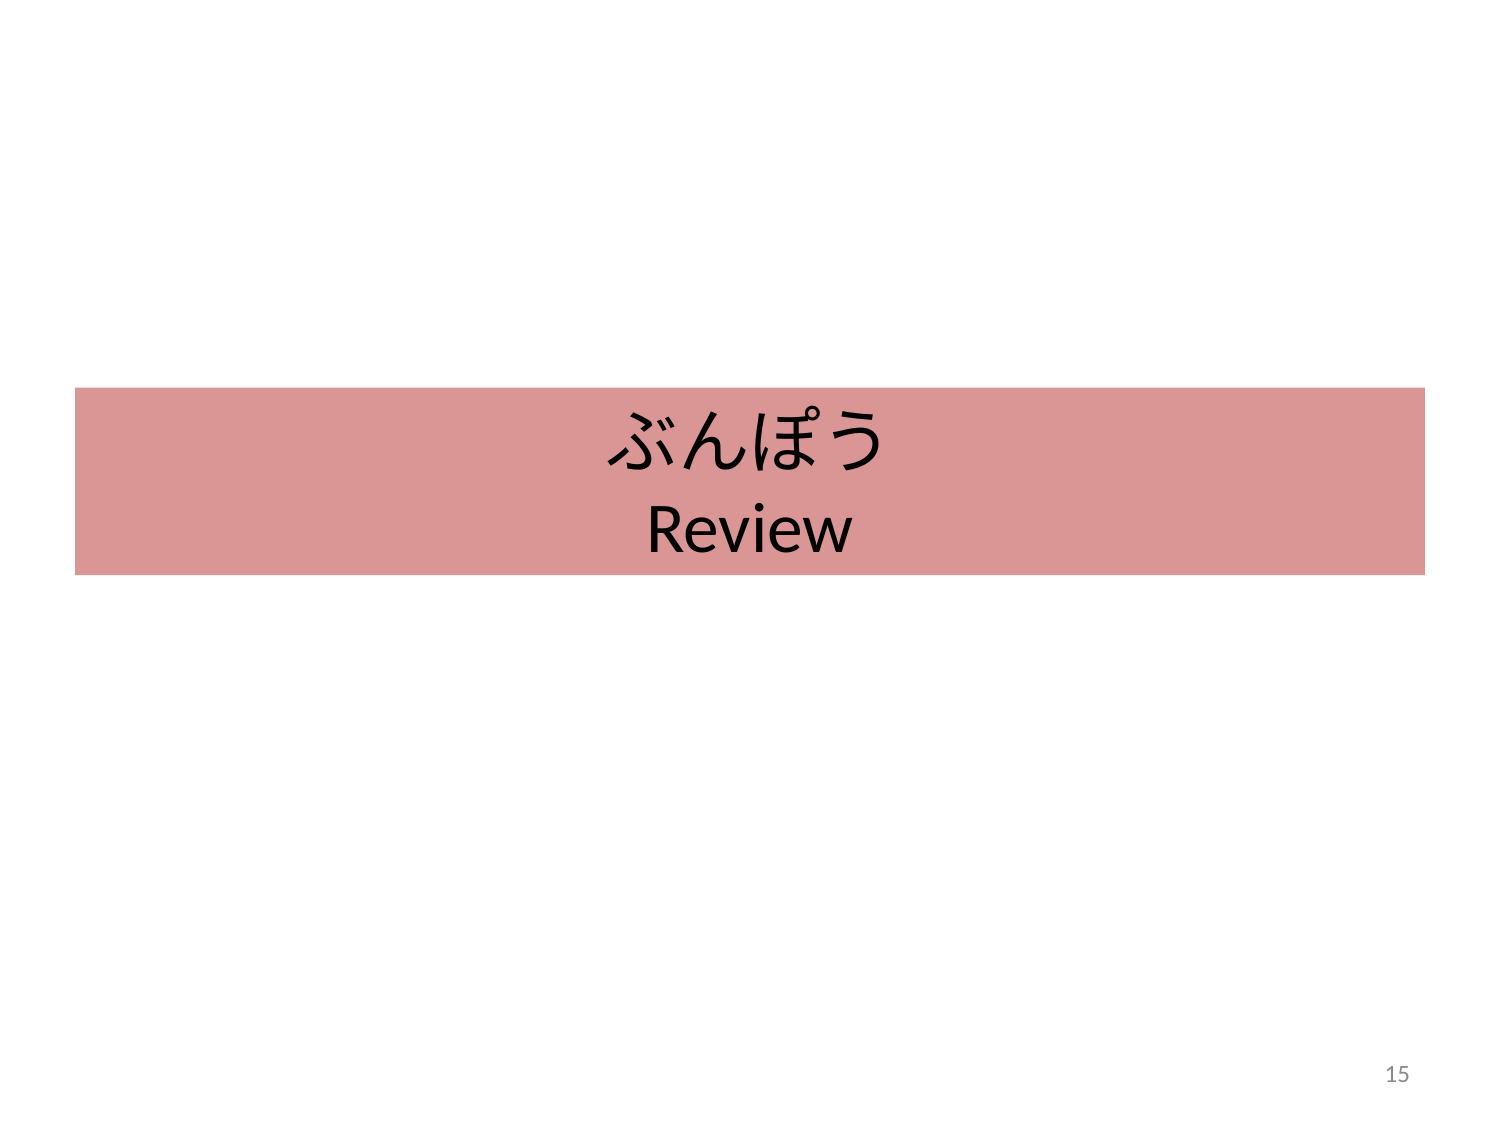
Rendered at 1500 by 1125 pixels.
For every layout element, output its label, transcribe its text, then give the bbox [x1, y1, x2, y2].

title ぶんぽう Review [75, 387, 1425, 576]
slide_number 15 [1074, 1042, 1425, 1103]
